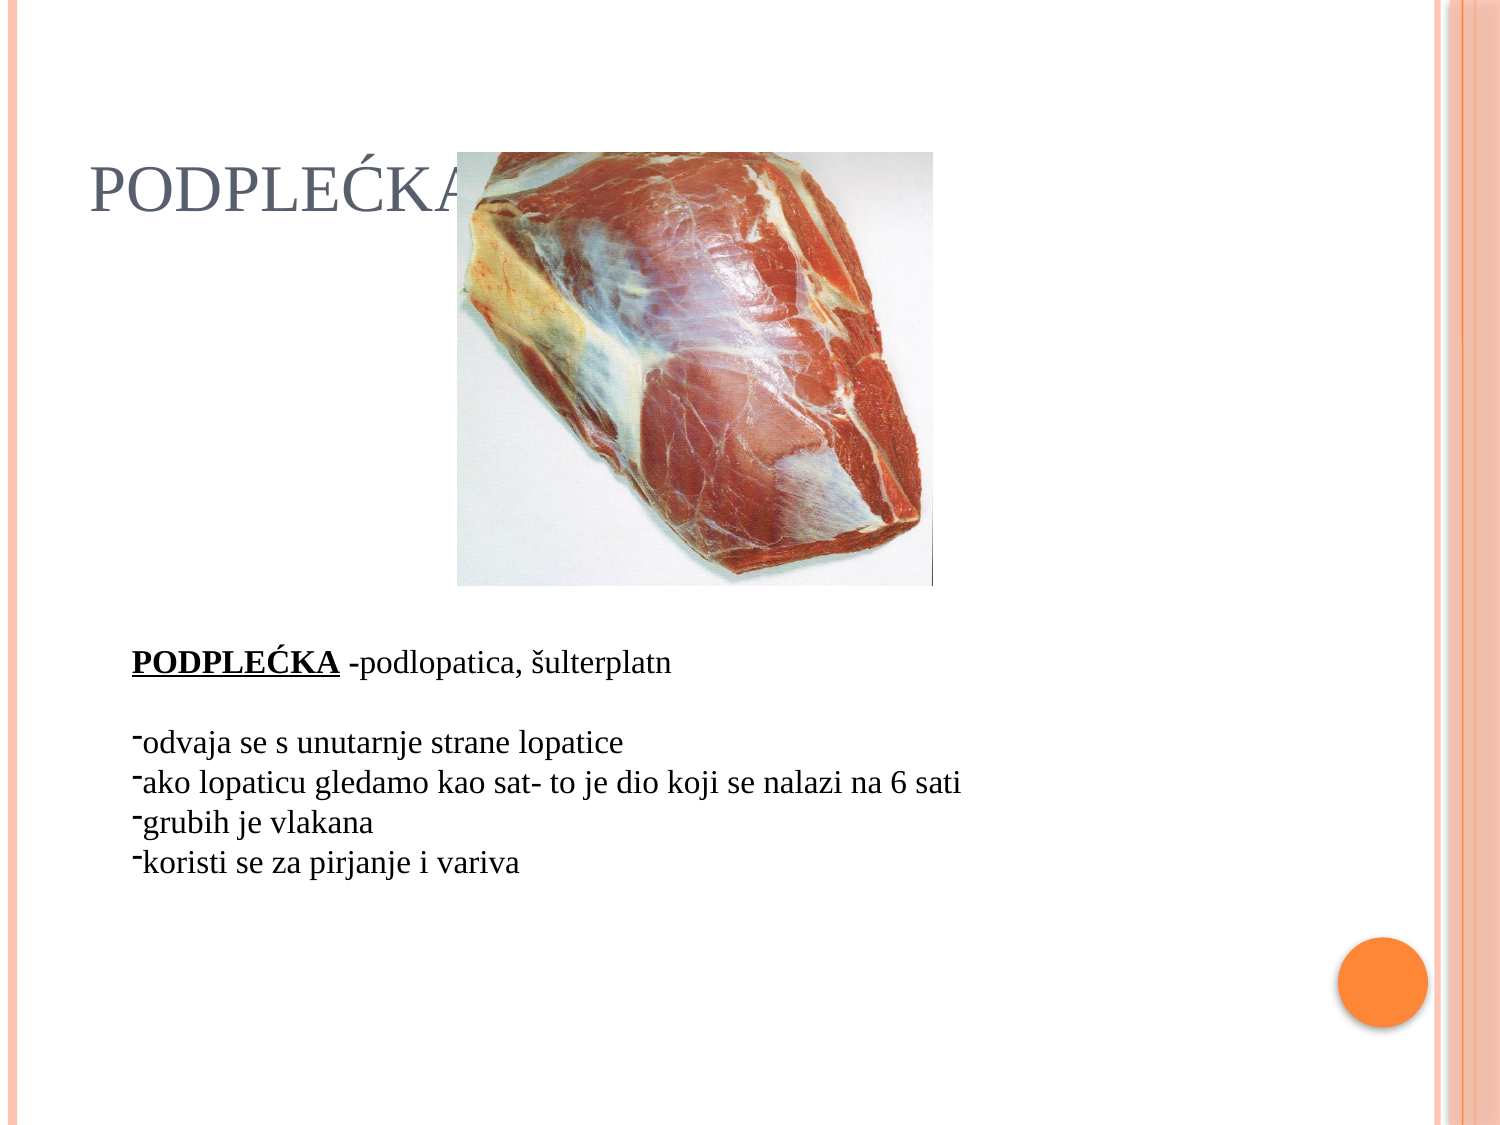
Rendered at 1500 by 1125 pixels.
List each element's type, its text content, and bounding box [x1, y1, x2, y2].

title Podplećka [75, 45, 1300, 233]
picture [456, 151, 933, 587]
text_box PODPLEĆKA -podlopatica, šulterplatn odvaja se s unutarnje strane lopatice ako lopaticu gledamo kao sat- to je dio koji se nalazi na 6 sati grubih je vlakana koristi se za pirjanje i variva [117, 632, 1125, 967]
